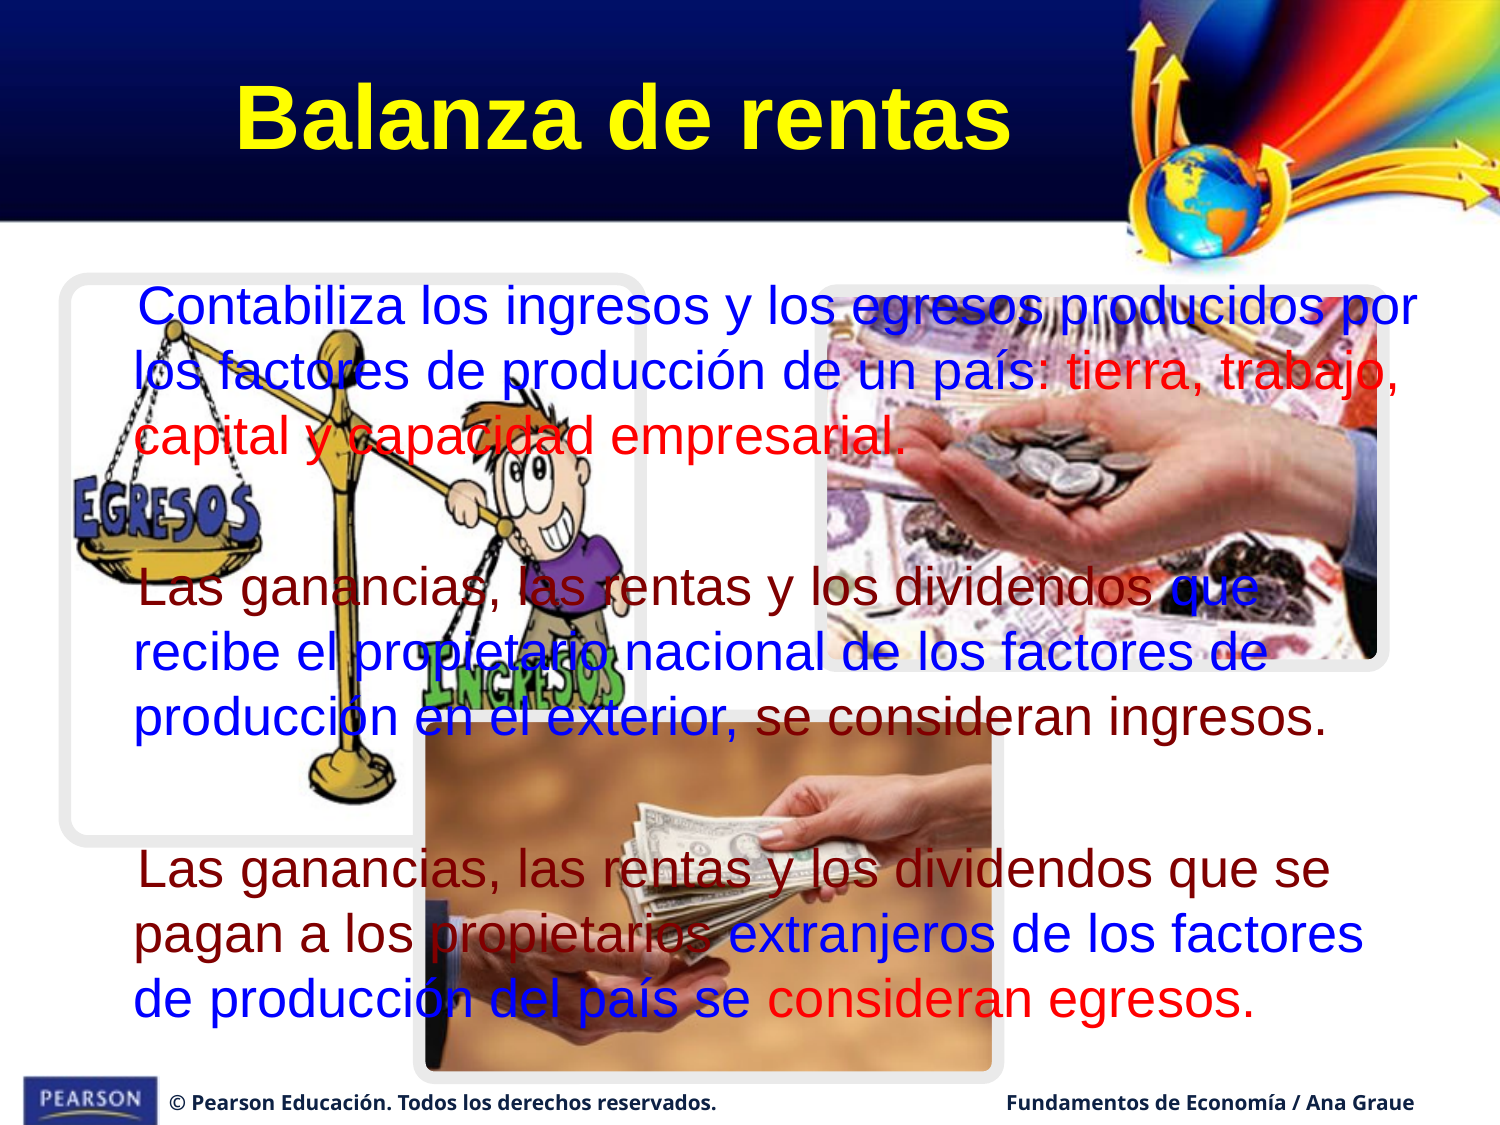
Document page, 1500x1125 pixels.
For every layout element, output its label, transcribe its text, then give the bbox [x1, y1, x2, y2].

picture [0, 0, 1500, 1125]
list Contabiliza los ingresos y los egresos producidos por los factores de producción de un país: tierra, trabajo, capital y capacidad empresarial. Las ganancias, las rentas y los dividendos que recibe el propietario nacional de los factores de producción en el exterior, se consideran ingresos. Las ganancias, las rentas y los dividendos que se pagan a los propietarios extranjeros de los factores de producción del país se consideran egresos. [62, 262, 1438, 1013]
title Balanza de rentas [62, 12, 1188, 213]
